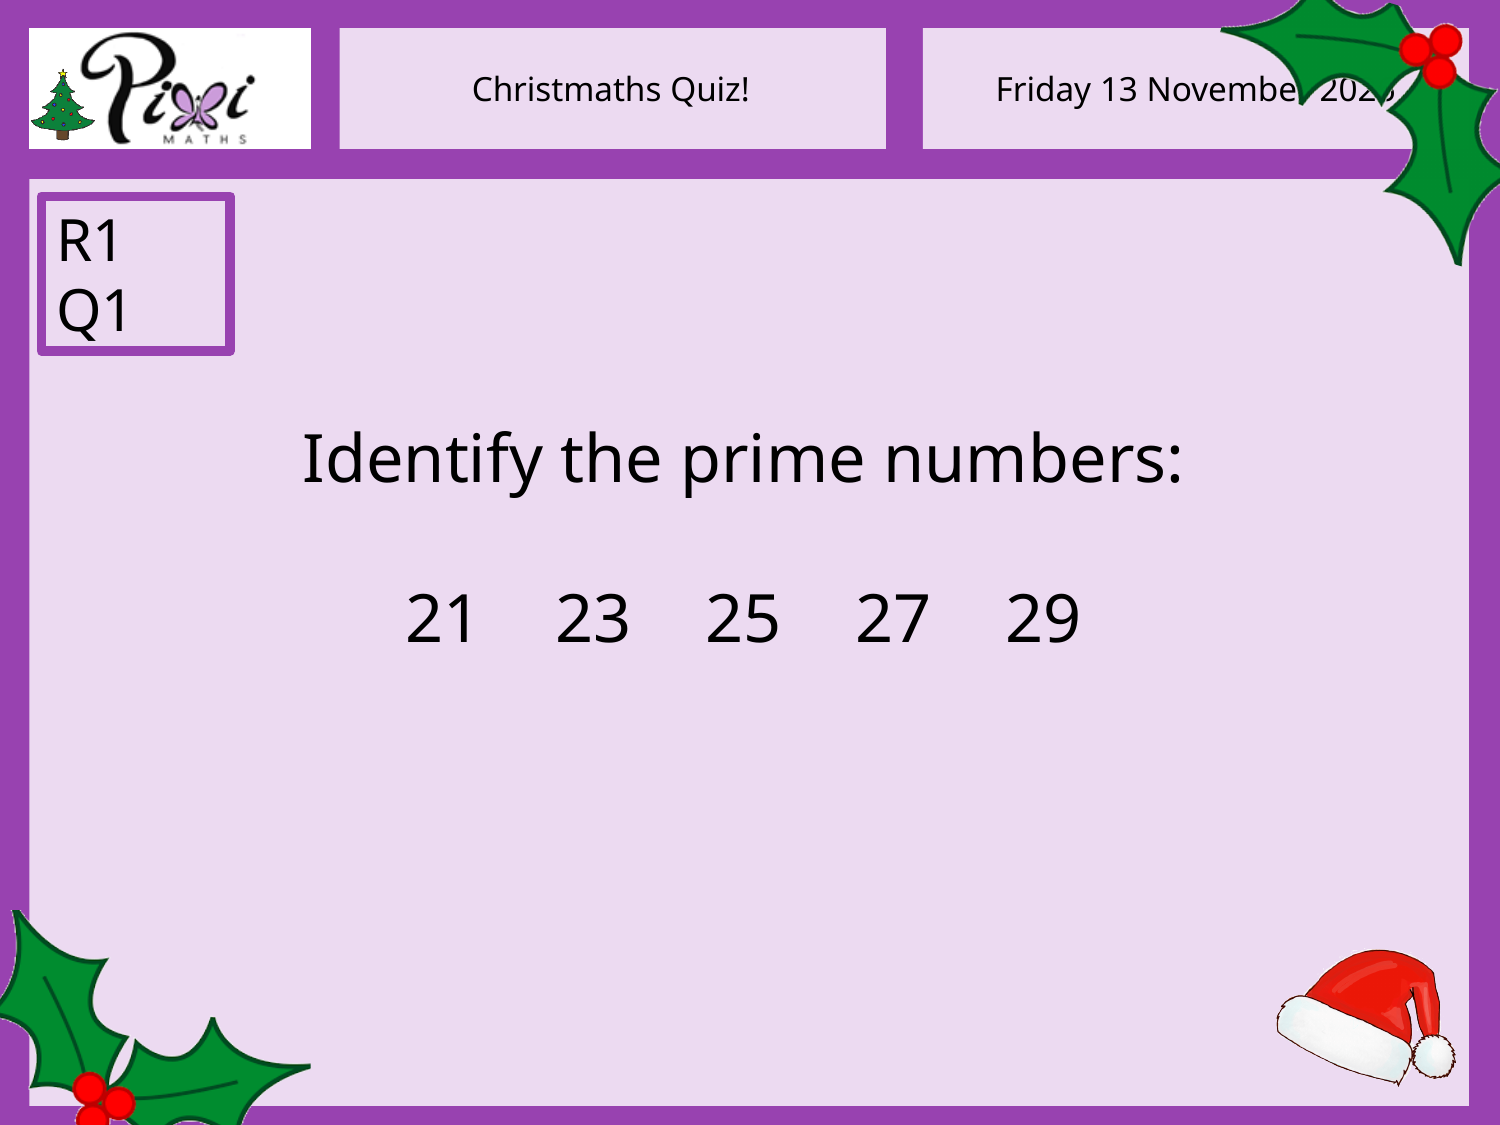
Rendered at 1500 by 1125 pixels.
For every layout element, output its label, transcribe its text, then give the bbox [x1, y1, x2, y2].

text_box Identify the prime numbers: 21 23 25 27 29 [100, 408, 1388, 664]
picture [0, 0, 1500, 1125]
text_box R1 Q1 [41, 196, 231, 351]
